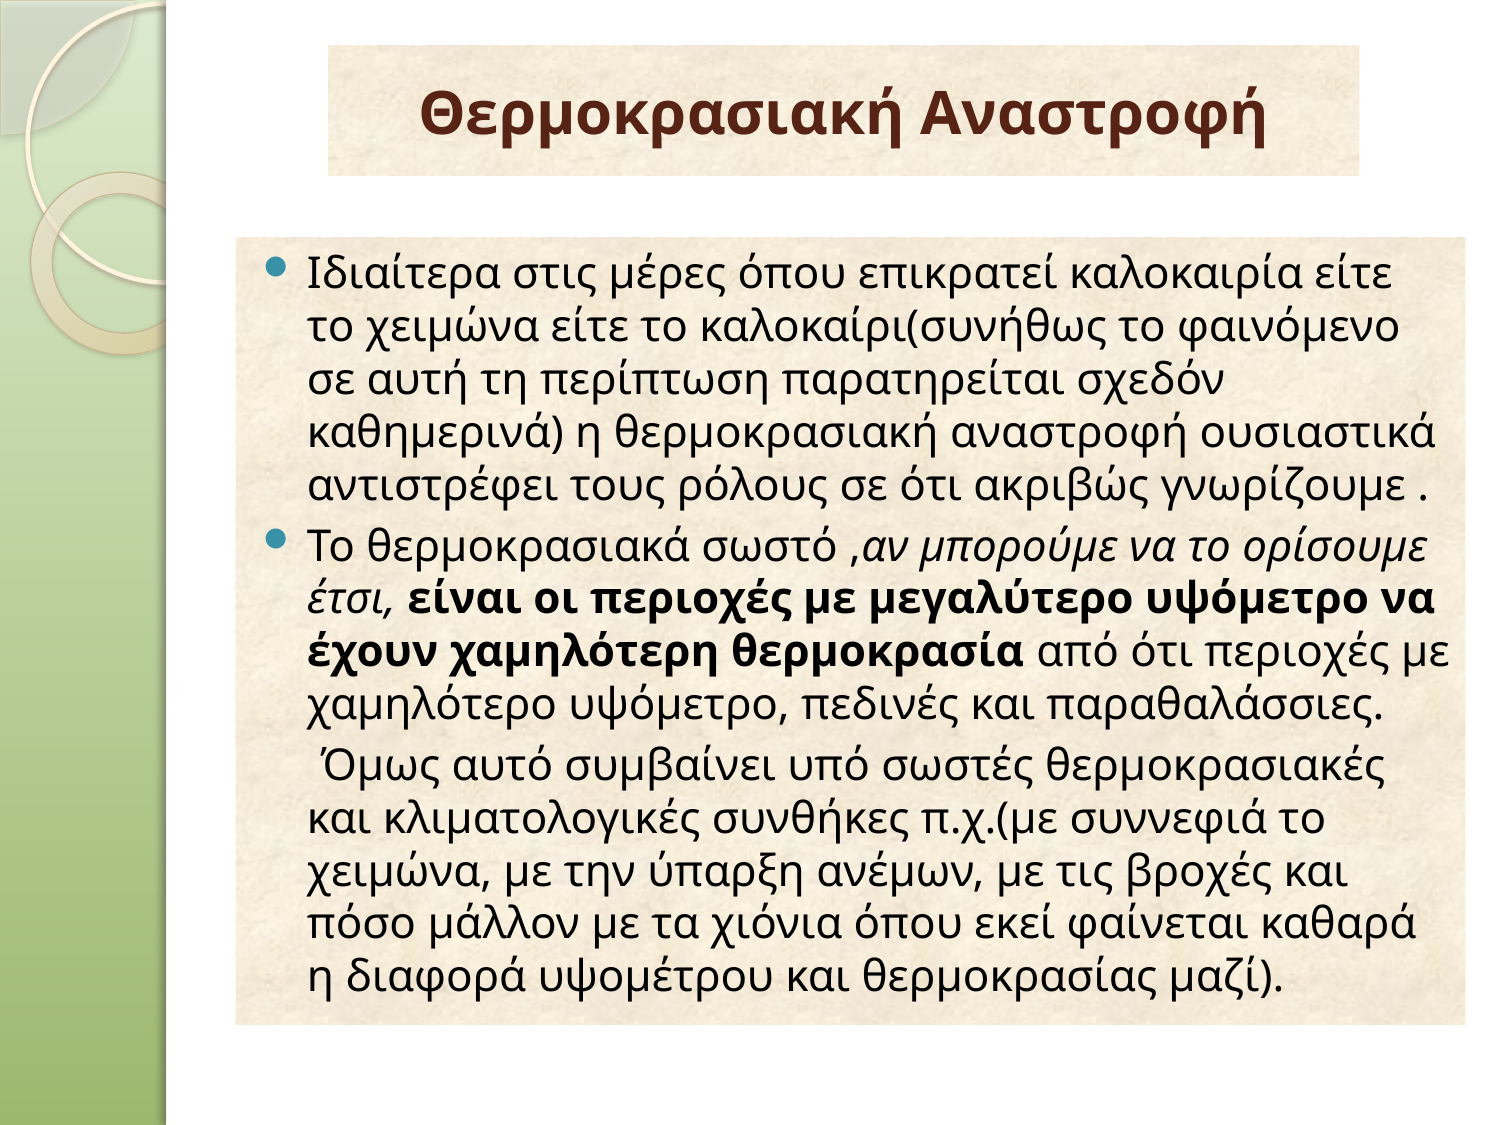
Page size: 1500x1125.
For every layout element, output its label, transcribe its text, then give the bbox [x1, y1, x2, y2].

list Ιδιαίτερα στις μέρες όπου επικρατεί καλοκαιρία είτε το χειμώνα είτε το καλοκαίρι(συνήθως το φαινόμενο σε αυτή τη περίπτωση παρατηρείται σχεδόν καθημερινά) η θερμοκρασιακή αναστροφή ουσιαστικά αντιστρέφει τους ρόλους σε ότι ακριβώς γνωρίζουμε . Το θερμοκρασιακά σωστό ,αν μπορούμε να το ορίσουμε έτσι, είναι οι περιοχές με μεγαλύτερο υψόμετρο να έχουν χαμηλότερη θερμοκρασία από ότι περιοχές με χαμηλότερο υψόμετρο, πεδινές και παραθαλάσσιες. Όμως αυτό συμβαίνει υπό σωστές θερμοκρασιακές και κλιματολογικές συνθήκες π.χ.(με συννεφιά το χειμώνα, με την ύπαρξη ανέμων, με τις βροχές και πόσο μάλλον με τα χιόνια όπου εκεί φαίνεται καθαρά η διαφορά υψομέτρου και θερμοκρασίας μαζί). [235, 237, 1466, 1025]
title Θερμοκρασιακή Αναστροφή [328, 45, 1360, 176]
